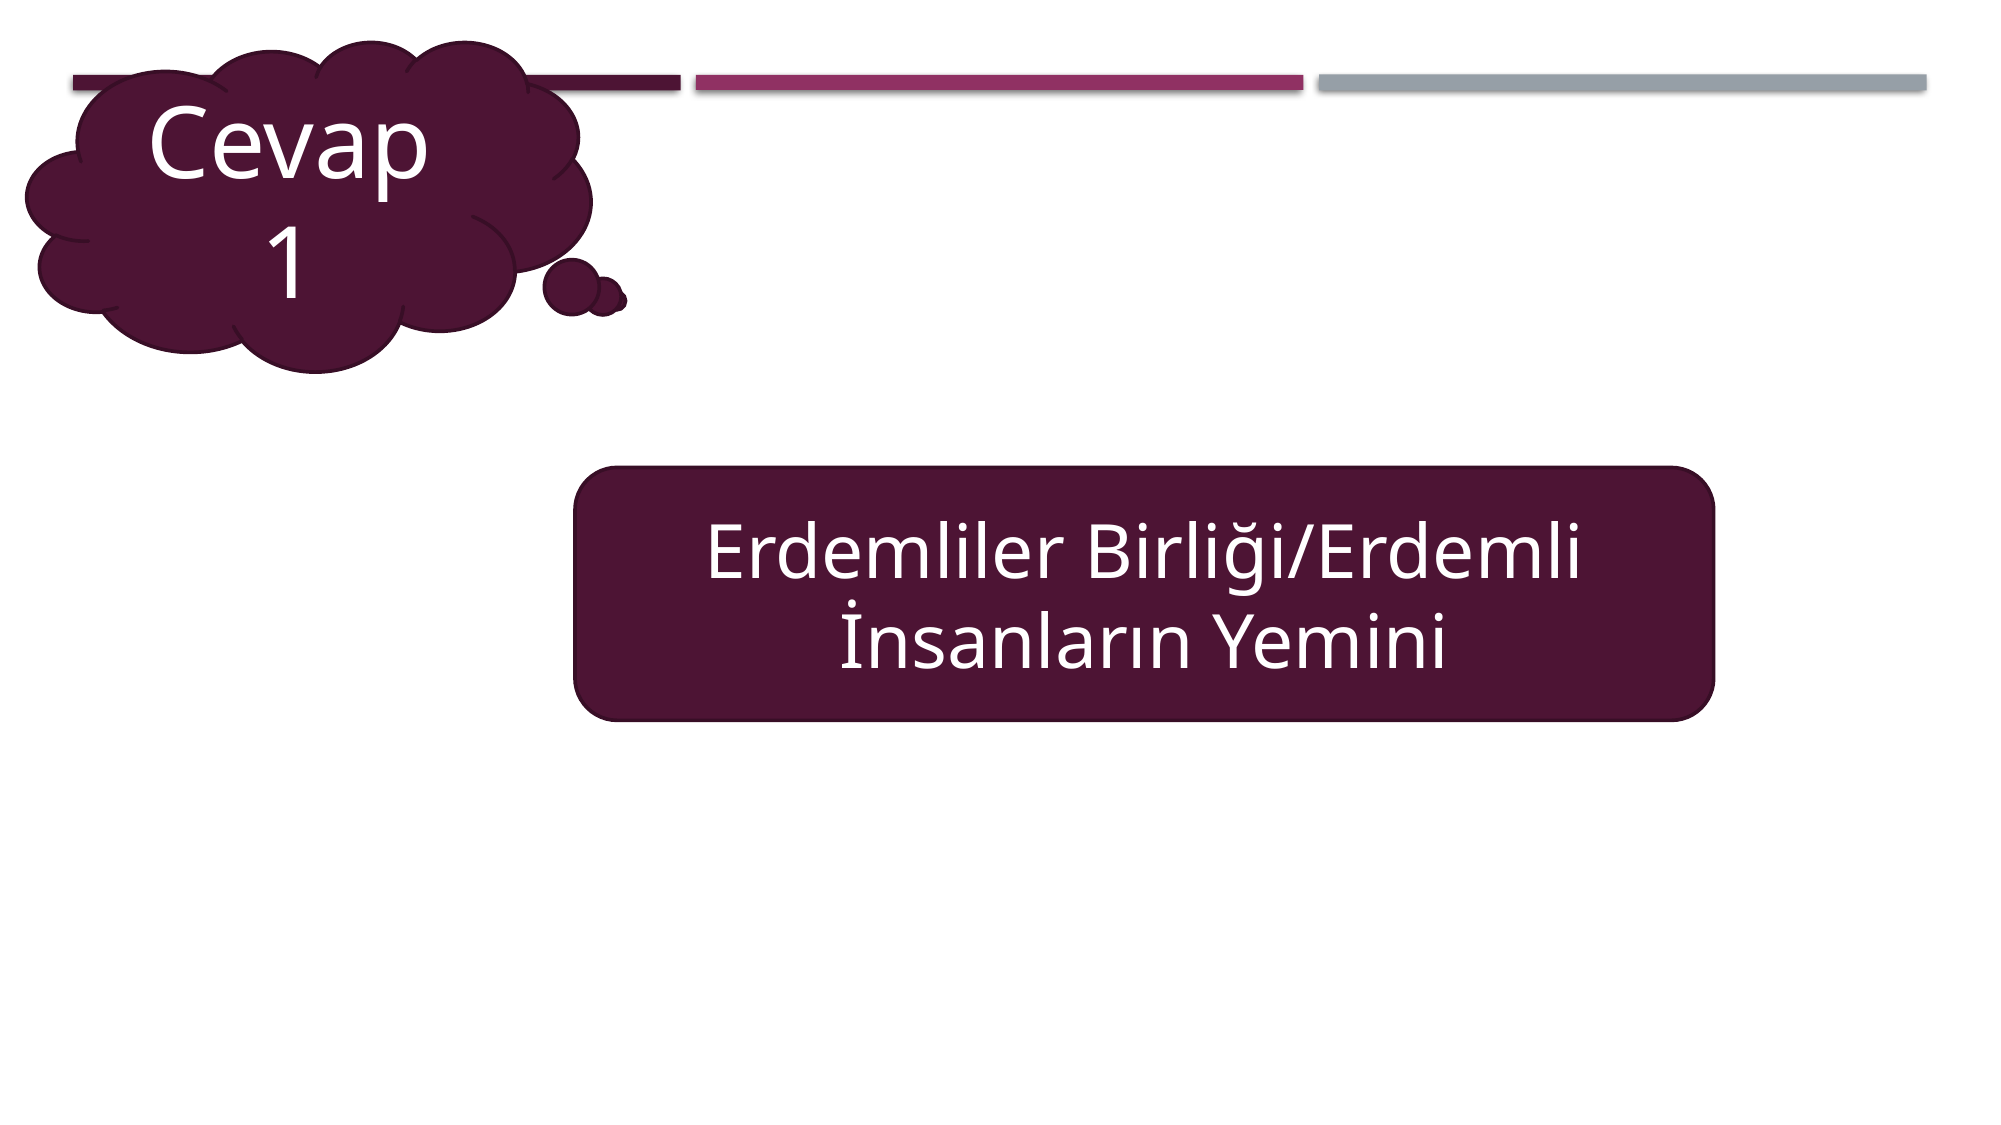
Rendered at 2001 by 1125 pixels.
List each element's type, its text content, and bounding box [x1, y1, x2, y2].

text_box Cevap 1 [24, 40, 628, 374]
text_box Erdemliler Birliği/Erdemli İnsanların Yemini [573, 465, 1716, 723]
